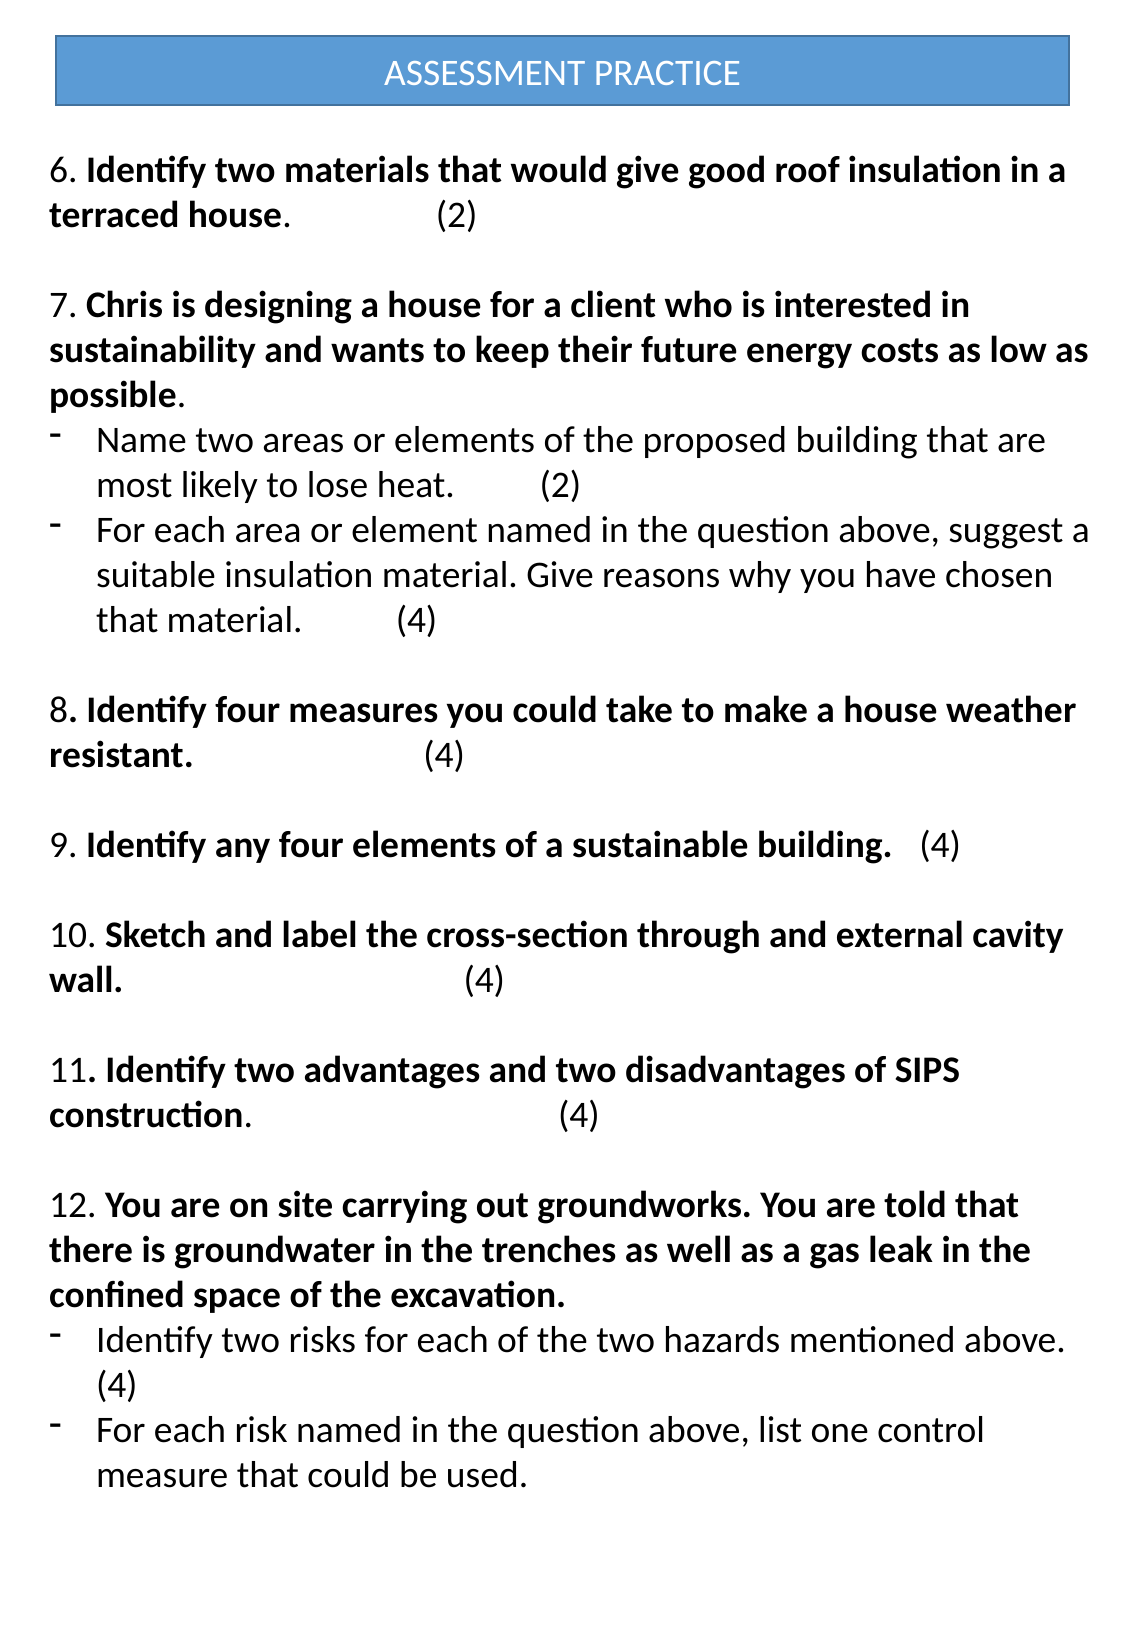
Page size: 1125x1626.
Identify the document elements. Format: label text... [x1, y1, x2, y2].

text_box ASSESSMENT PRACTICE [55, 35, 1070, 106]
text_box 6. Identify two materials that would give good roof insulation in a terraced house. (2) 7. Chris is designing a house for a client who is interested in sustainability and wants to keep their future energy costs as low as possible. Name two areas or elements of the proposed building that are most likely to lose heat. (2) For each area or element named in the question above, suggest a suitable insulation material. Give reasons why you have chosen that material. (4) 8. Identify four measures you could take to make a house weather resistant. (4) 9. Identify any four elements of a sustainable building. (4) 10. Sketch and label the cross-section through and external cavity wall. (4) 11. Identify two advantages and two disadvantages of SIPS construction. (4) 12. You are on site carrying out groundworks. You are told that there is groundwater in the trenches as well as a gas leak in the confined space of the excavation. Identify two risks for each of the two hazards mentioned above. (4) For each risk named in the question above, list one control measure that could be used. [34, 137, 1125, 1503]
